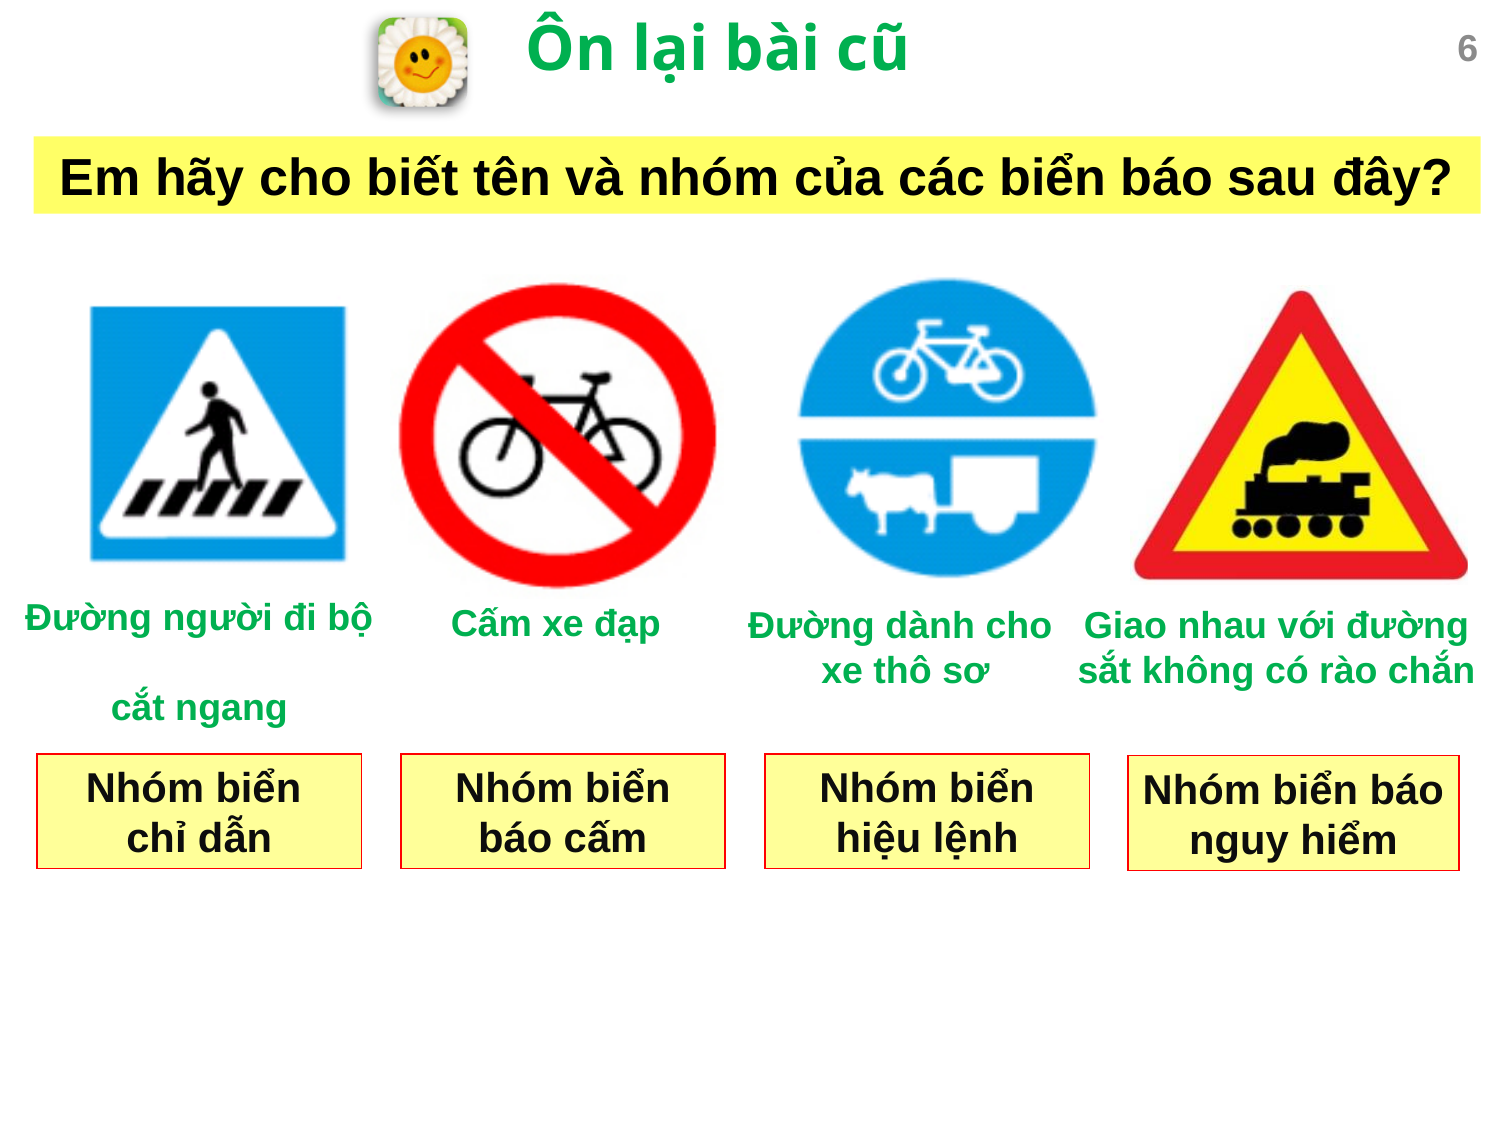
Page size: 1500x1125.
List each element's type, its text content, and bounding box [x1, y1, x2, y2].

text_box Nhóm biển báo cấm [400, 753, 725, 869]
text_box Đường người đi bộ cắt ngang [9, 585, 390, 736]
text_box Nhóm biển chỉ dẫn [36, 753, 362, 869]
text_box Nhóm biển báo nguy hiểm [1127, 755, 1459, 871]
picture [73, 283, 356, 593]
text_box Ôn lại bài cũ [510, 0, 1019, 91]
picture [378, 17, 468, 107]
text_box Đường dành cho xe thô sơ [704, 593, 1052, 699]
text_box Nhóm biển hiệu lệnh [764, 753, 1090, 869]
picture [786, 263, 1107, 594]
picture [1129, 285, 1469, 586]
picture [390, 273, 724, 599]
slide_number 6 [1412, 7, 1493, 86]
text_box Em hãy cho biết tên và nhóm của các biển báo sau đây? [33, 136, 1481, 214]
text_box Giao nhau với đường sắt không có rào chắn [1052, 593, 1500, 699]
text_box Cấm xe đạp [402, 607, 704, 652]
